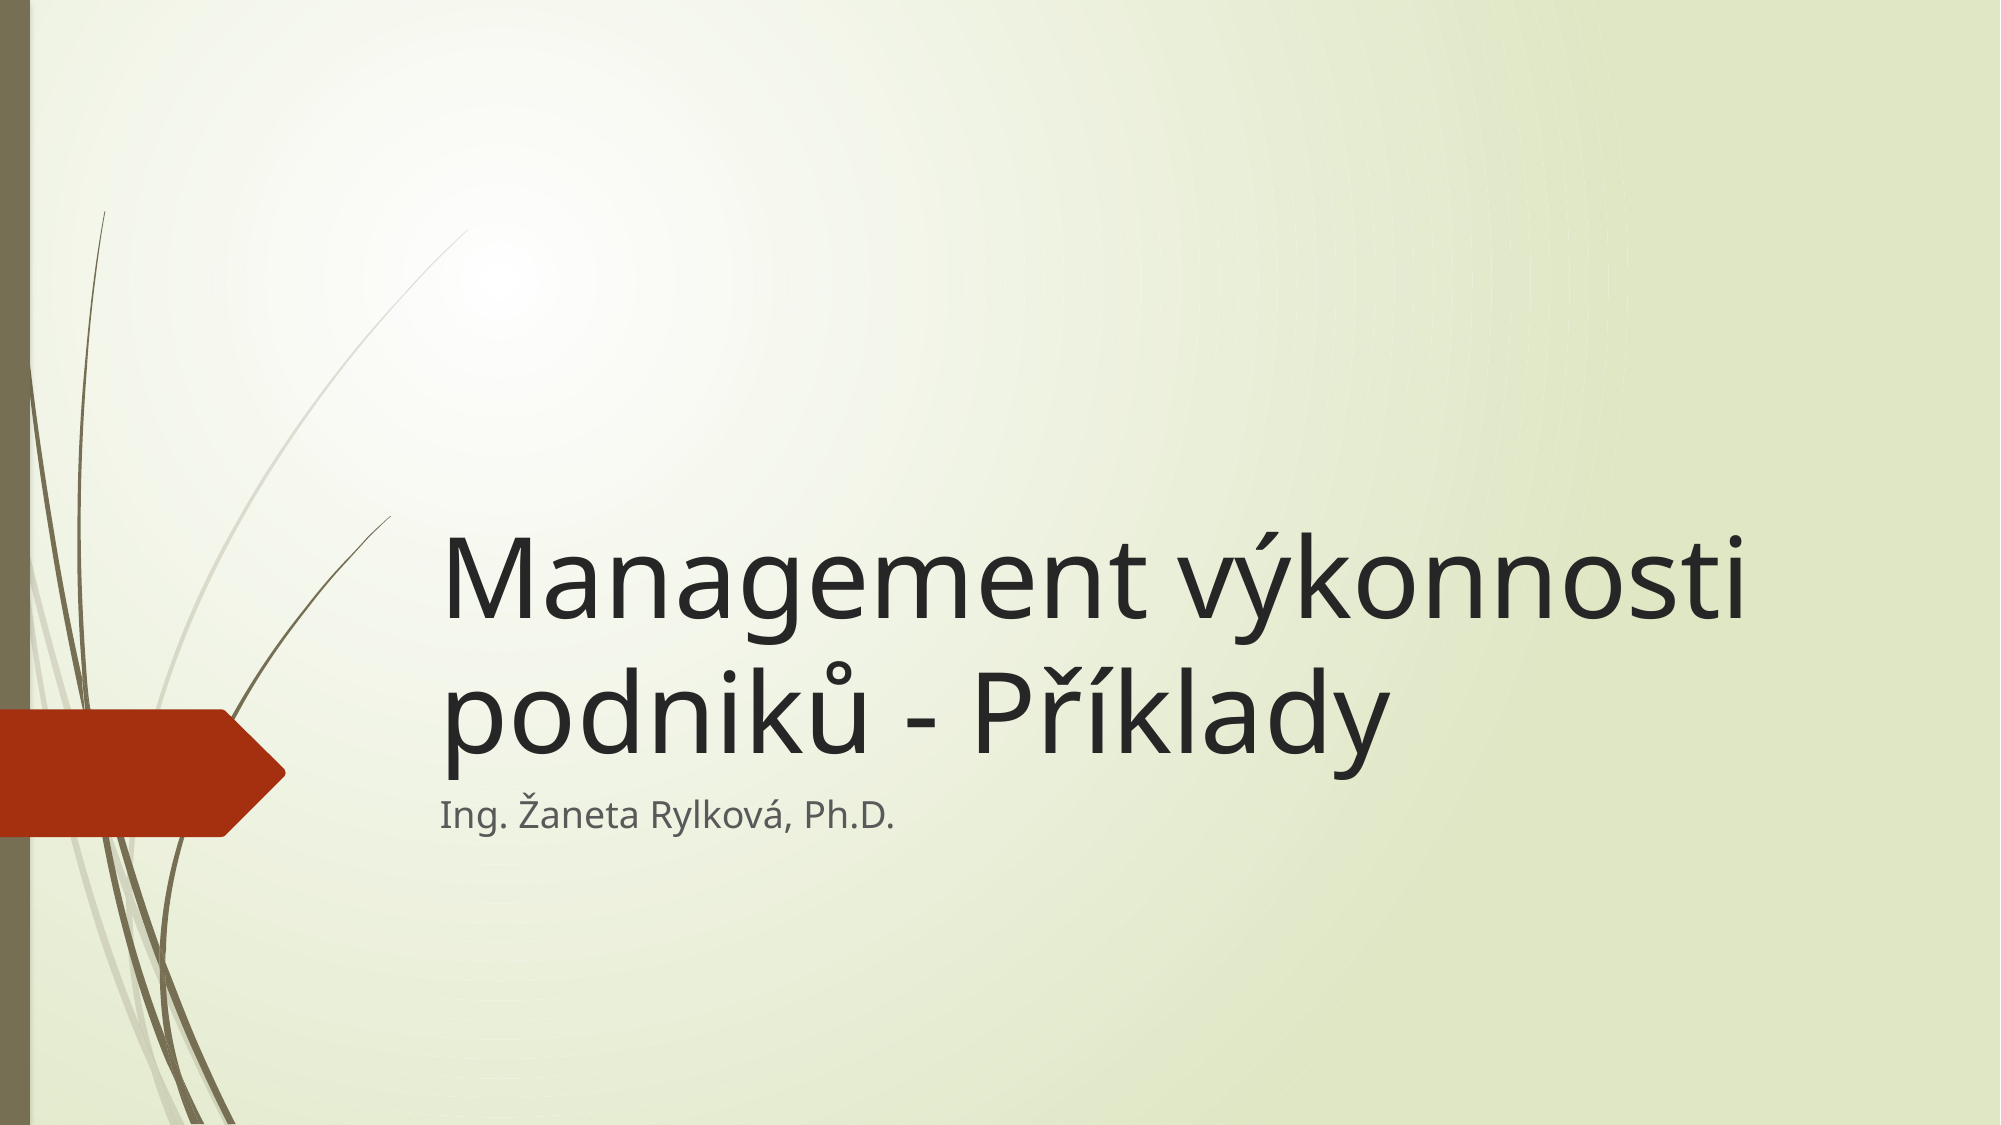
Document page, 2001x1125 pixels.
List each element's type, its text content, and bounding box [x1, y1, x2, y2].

subtitle Ing. Žaneta Rylková, Ph.D. [424, 783, 1888, 969]
title Management výkonnosti podniků - Příklady [424, 412, 1888, 783]
